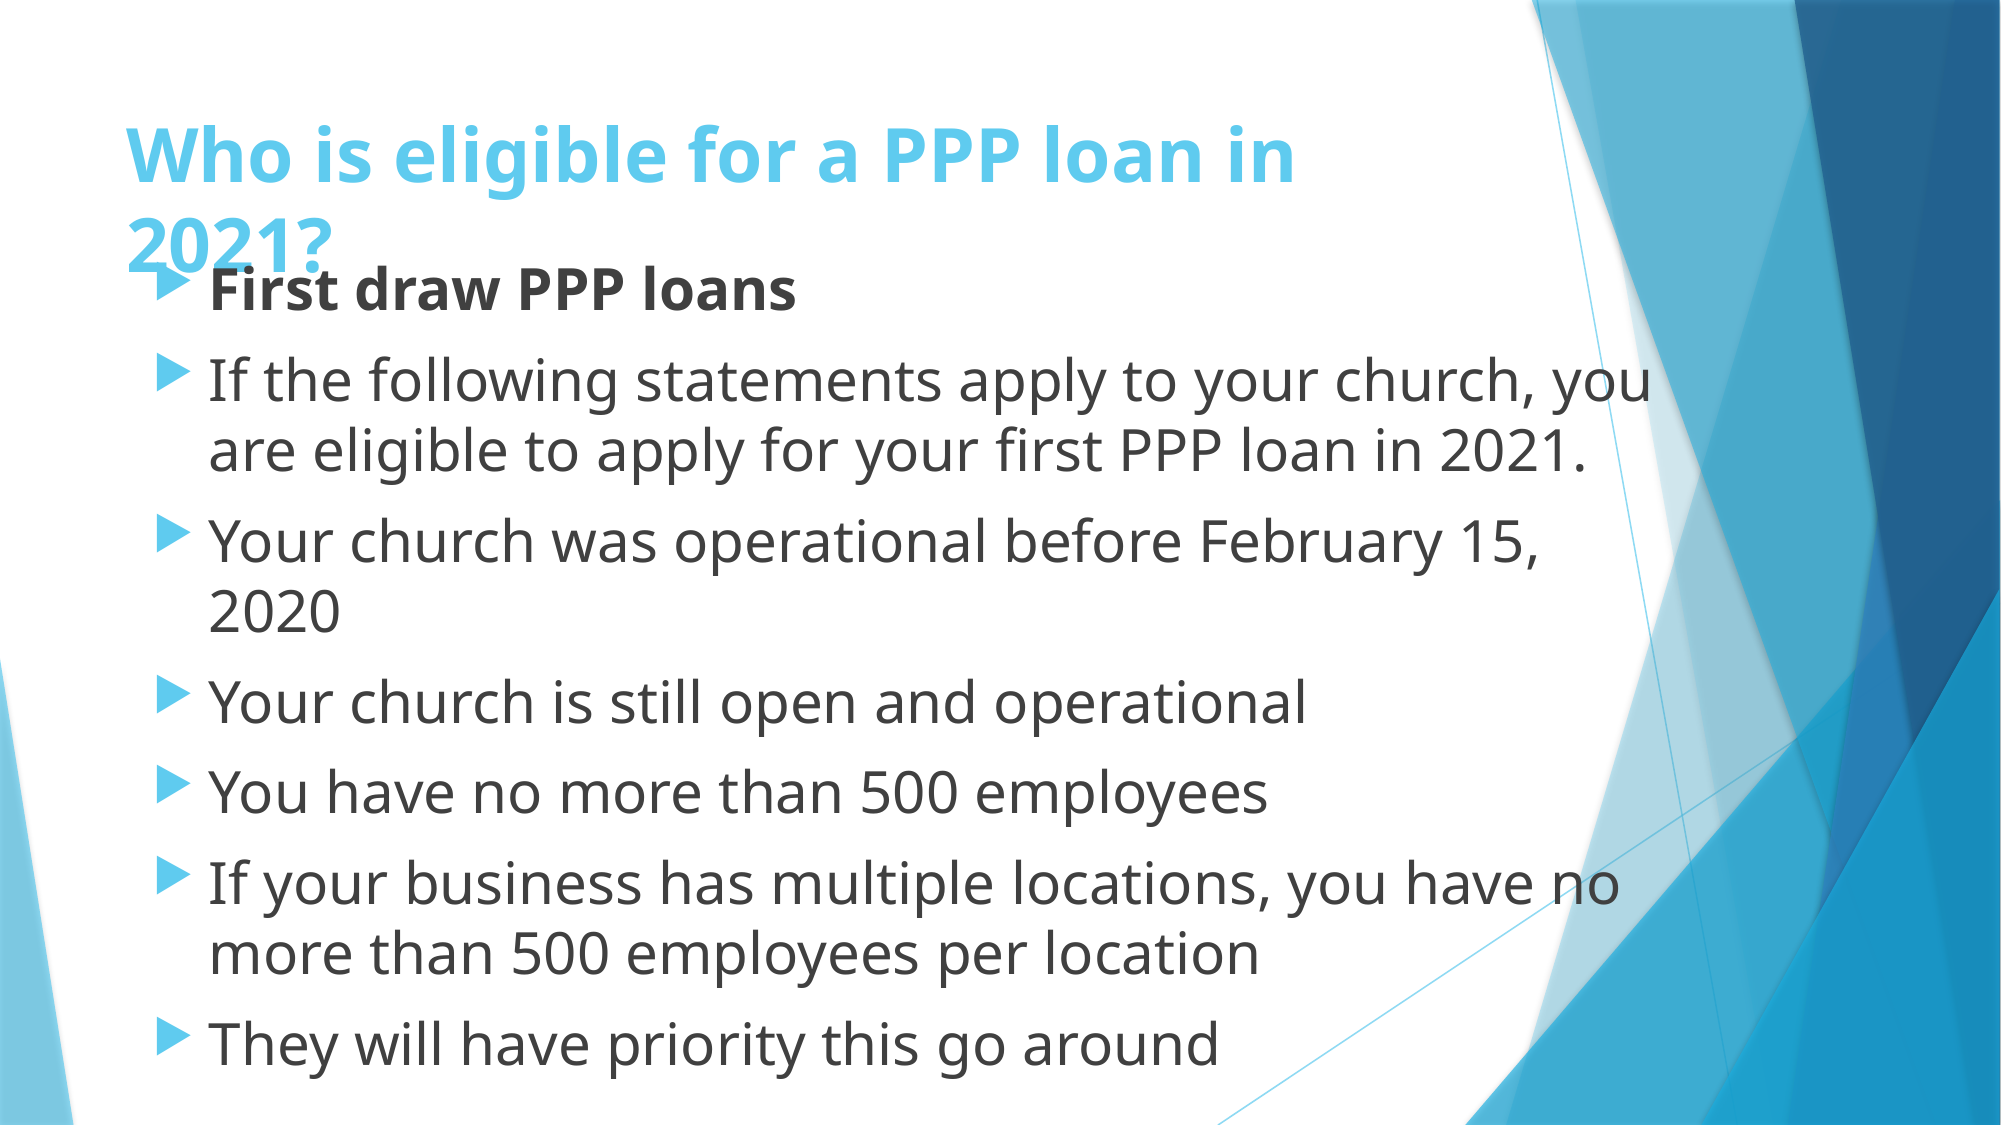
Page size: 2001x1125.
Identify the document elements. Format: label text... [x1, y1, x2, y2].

list First draw PPP loans If the following statements apply to your church, you are eligible to apply for your first PPP loan in 2021. Your church was operational before February 15, 2020 Your church is still open and operational You have no more than 500 employees If your business has multiple locations, you have no more than 500 employees per location They will have priority this go around [137, 244, 1678, 995]
title Who is eligible for a PPP loan in 2021? [111, 99, 1522, 317]
